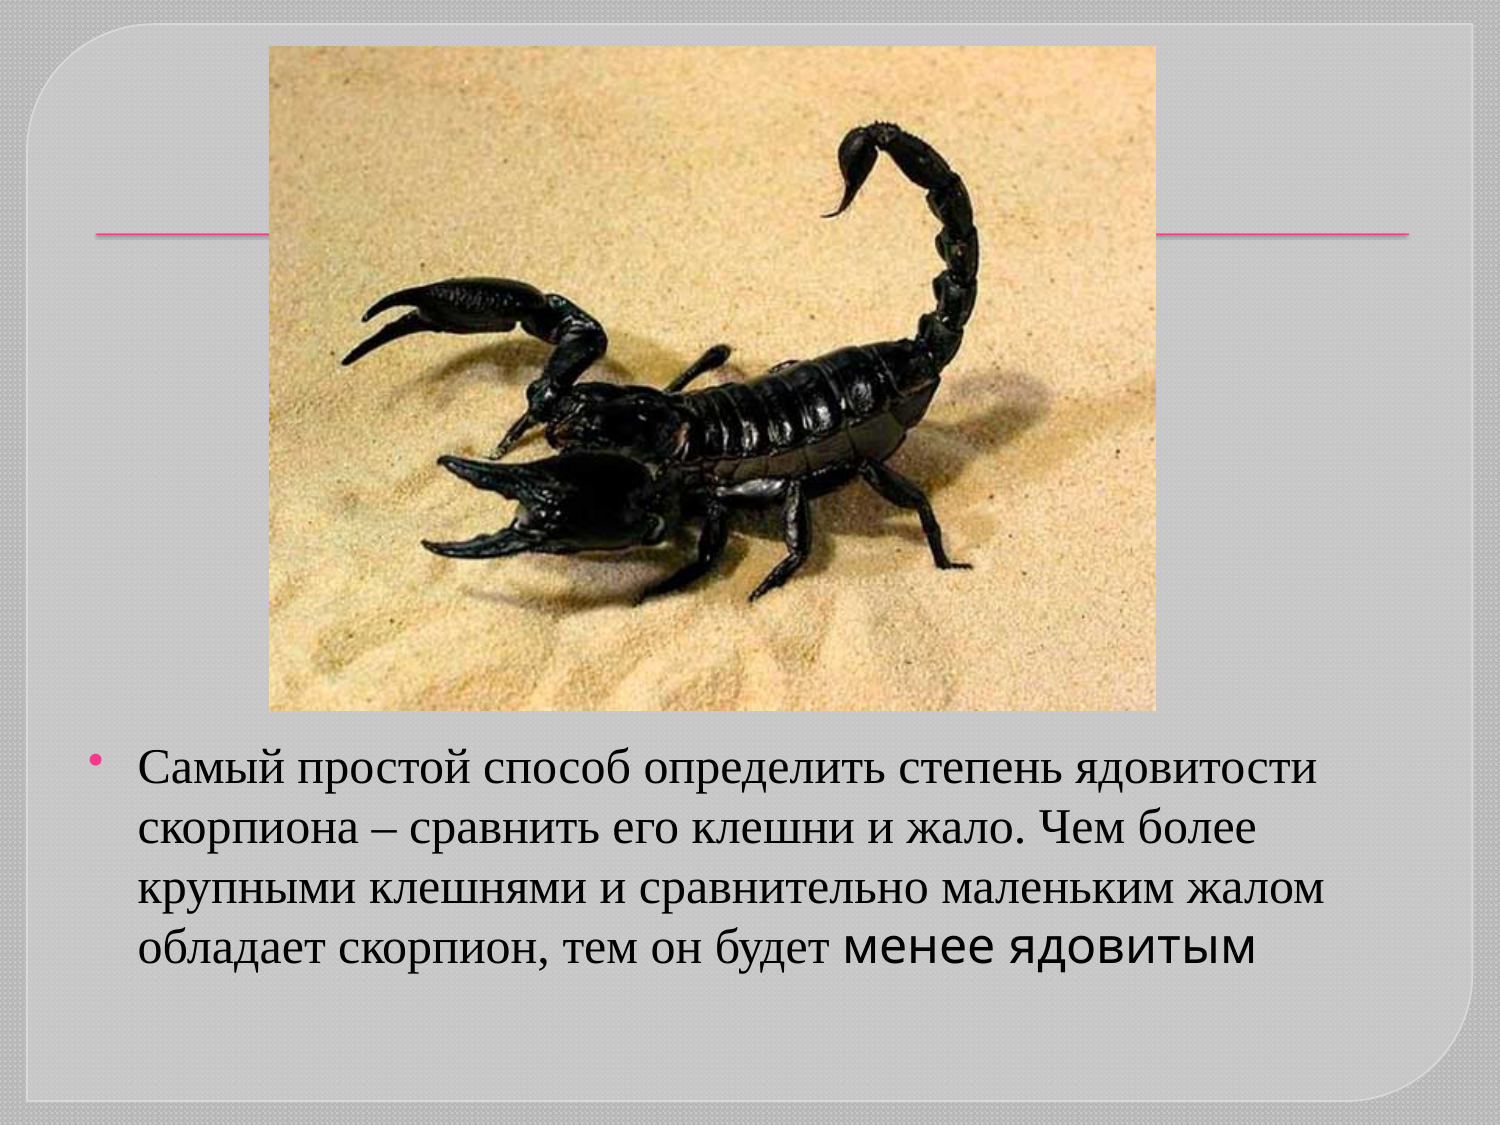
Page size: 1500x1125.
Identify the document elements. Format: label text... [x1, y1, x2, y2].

picture [269, 46, 1156, 712]
list Самый простой способ определить степень ядовитости скорпиона – сравнить его клешни и жало. Чем более крупными клешнями и сравнительно маленьким жалом обладает скорпион, тем он будет менее ядовитым [75, 726, 1425, 1013]
